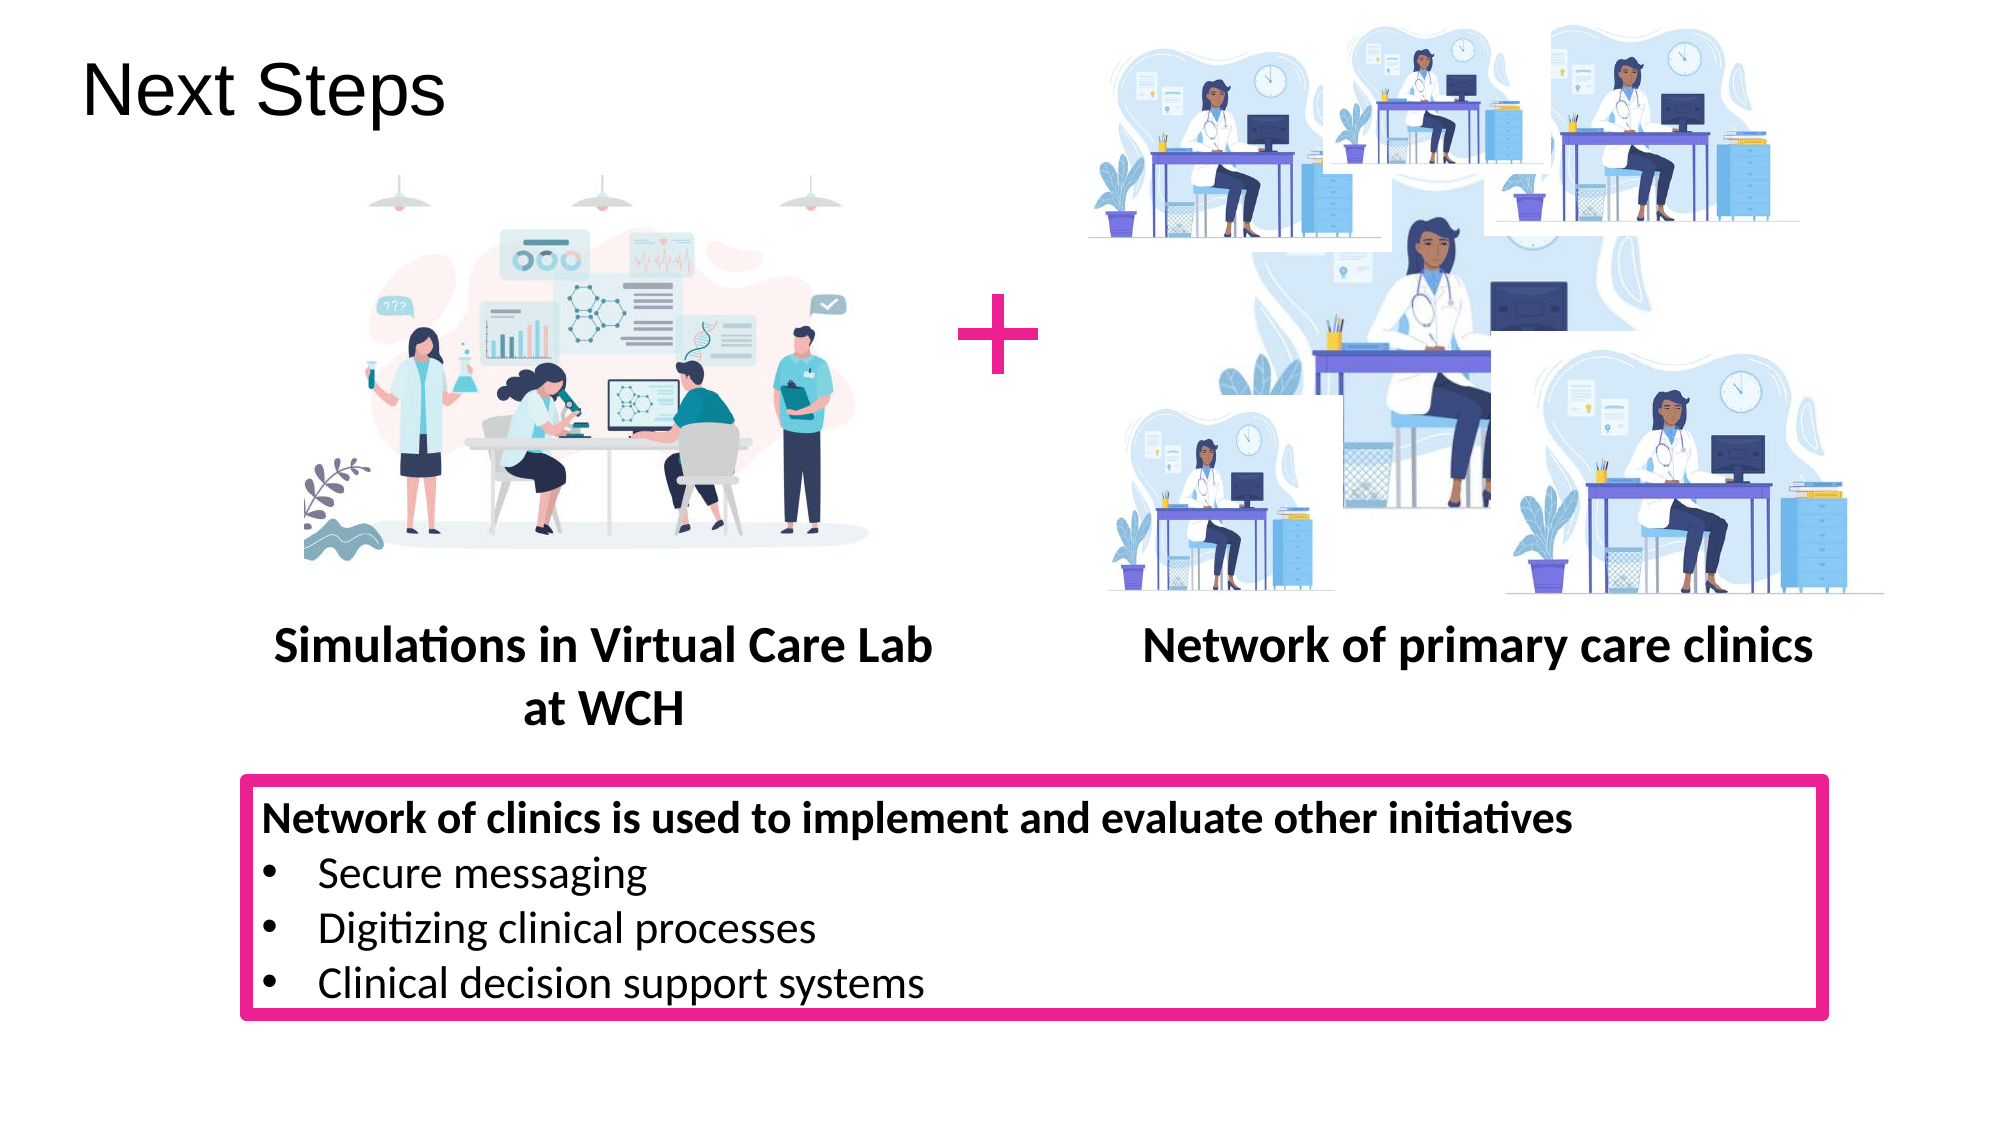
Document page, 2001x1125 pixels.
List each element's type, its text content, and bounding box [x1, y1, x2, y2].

text_box Simulations in Virtual Care Lab at WCH [246, 603, 961, 744]
text_box Network of primary care clinics [1099, 603, 1846, 681]
text_box Network of clinics is used to implement and evaluate other initiatives Secure messaging Digitizing clinical processes Clinical decision support systems [246, 780, 1823, 1015]
picture [950, 286, 1046, 382]
picture [304, 175, 903, 573]
picture [1077, 10, 1898, 613]
text_box Next Steps [66, 32, 1323, 138]
